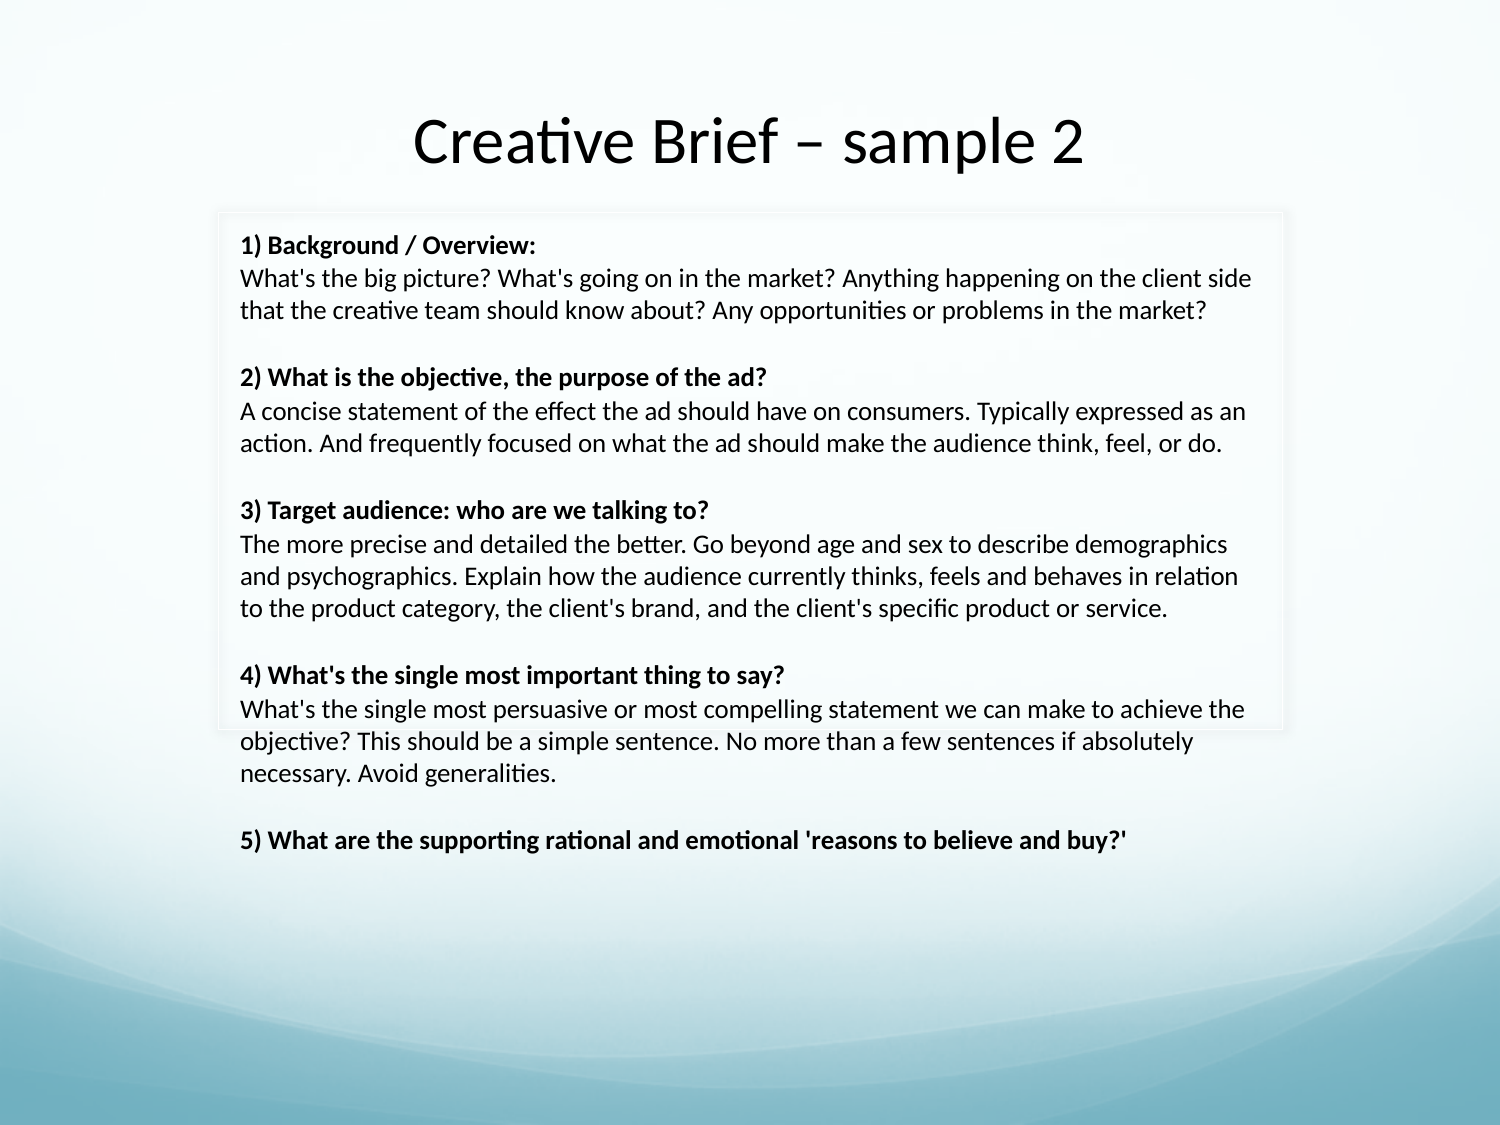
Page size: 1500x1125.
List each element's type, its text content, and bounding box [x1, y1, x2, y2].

title Creative Brief – sample 2 [112, 101, 1388, 185]
subtitle 1) Background / Overview: What's the big picture? What's going on in the market? Anything happening on the client side that the creative team should know about? Any opportunities or problems in the market? 2) What is the objective, the purpose of the ad? A concise statement of the effect the ad should have on consumers. Typically expressed as an action. And frequently focused on what the ad should make the audience think, feel, or do. 3) Target audience: who are we talking to? The more precise and detailed the better. Go beyond age and sex to describe demographics and psychographics. Explain how the audience currently thinks, feels and behaves in relation to the product category, the client's brand, and the client's specific product or service. 4) What's the single most important thing to say? What's the single most persuasive or most compelling statement we can make to achieve the objective? This should be a simple sentence. No more than a few sentences if absolutely necessary. Avoid generalities. 5) What are the supporting rational and emotional 'reasons to believe and buy?' [225, 208, 1275, 1059]
